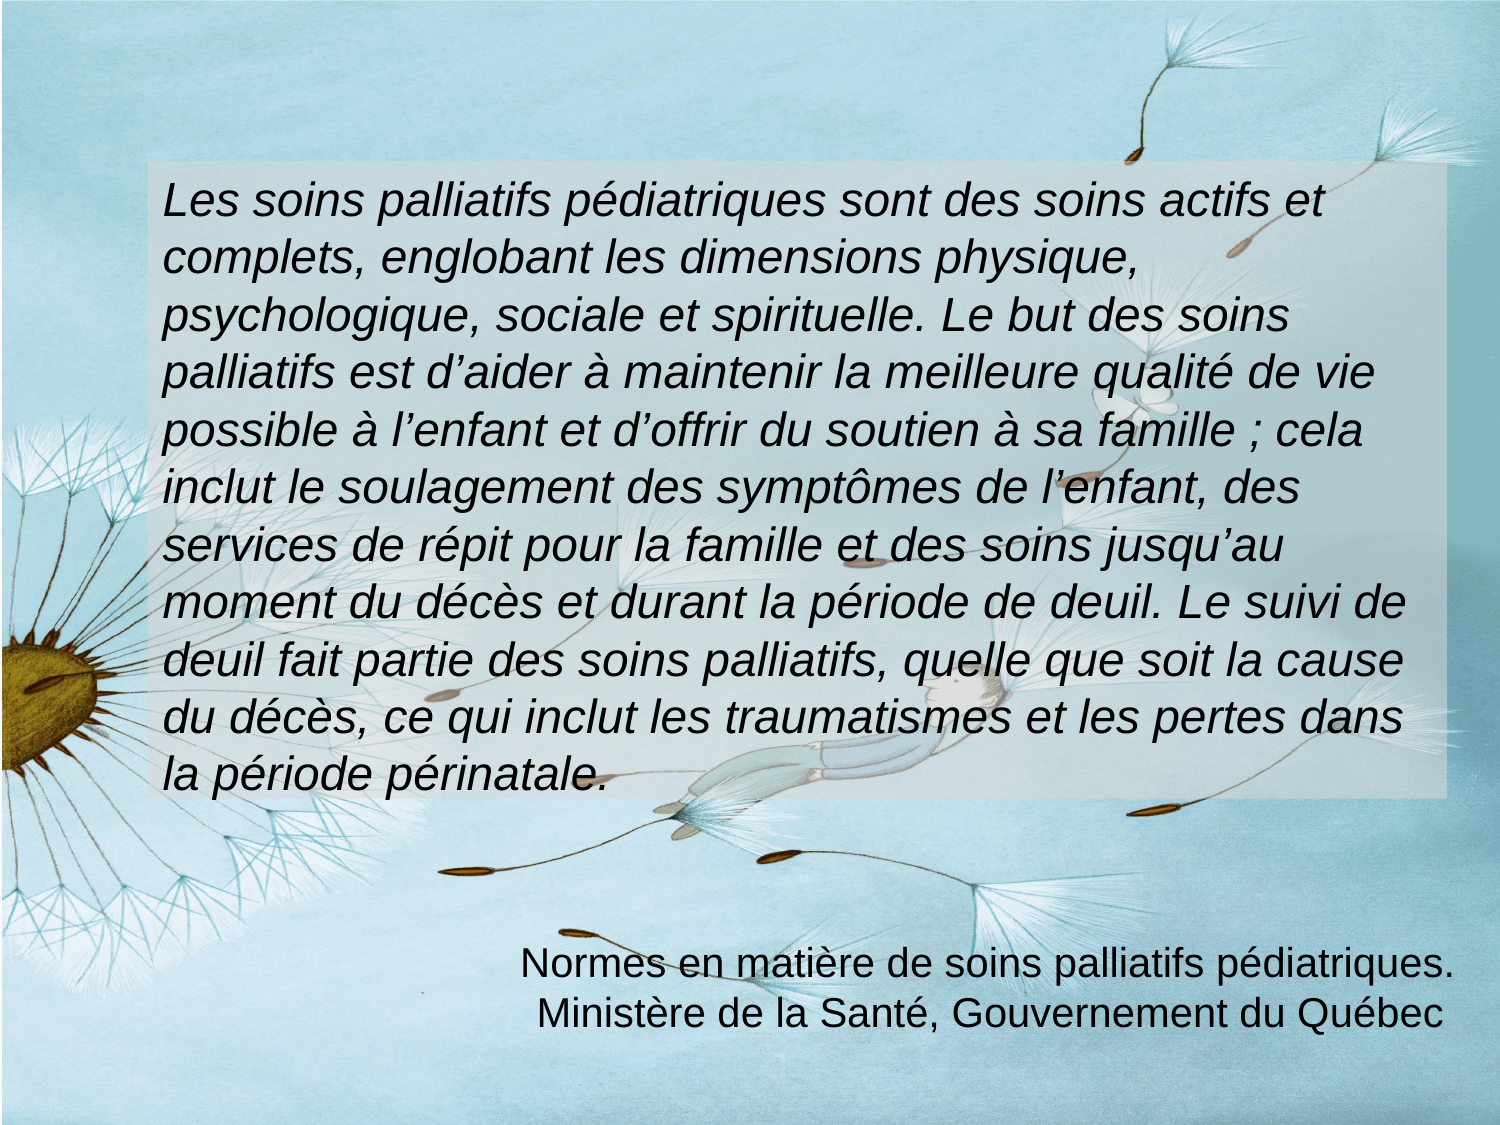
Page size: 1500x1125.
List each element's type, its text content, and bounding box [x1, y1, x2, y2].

list Les soins palliatifs pédiatriques sont des soins actifs et complets, englobant les dimensions physique, psychologique, sociale et spirituelle. Le but des soins palliatifs est d’aider à maintenir la meilleure qualité de vie possible à l’enfant et d’offrir du soutien à sa famille ; cela inclut le soulagement des symptômes de l’enfant, des services de répit pour la famille et des soins jusqu’au moment du décès et durant la période de deuil. Le suivi de deuil fait partie des soins palliatifs, quelle que soit la cause du décès, ce qui inclut les traumatismes et les pertes dans la période périnatale. [147, 160, 1447, 799]
picture [0, 0, 1500, 1125]
text_box Normes en matière de soins palliatifs pédiatriques. Ministère de la Santé, Gouvernement du Québec [336, 928, 1471, 1094]
